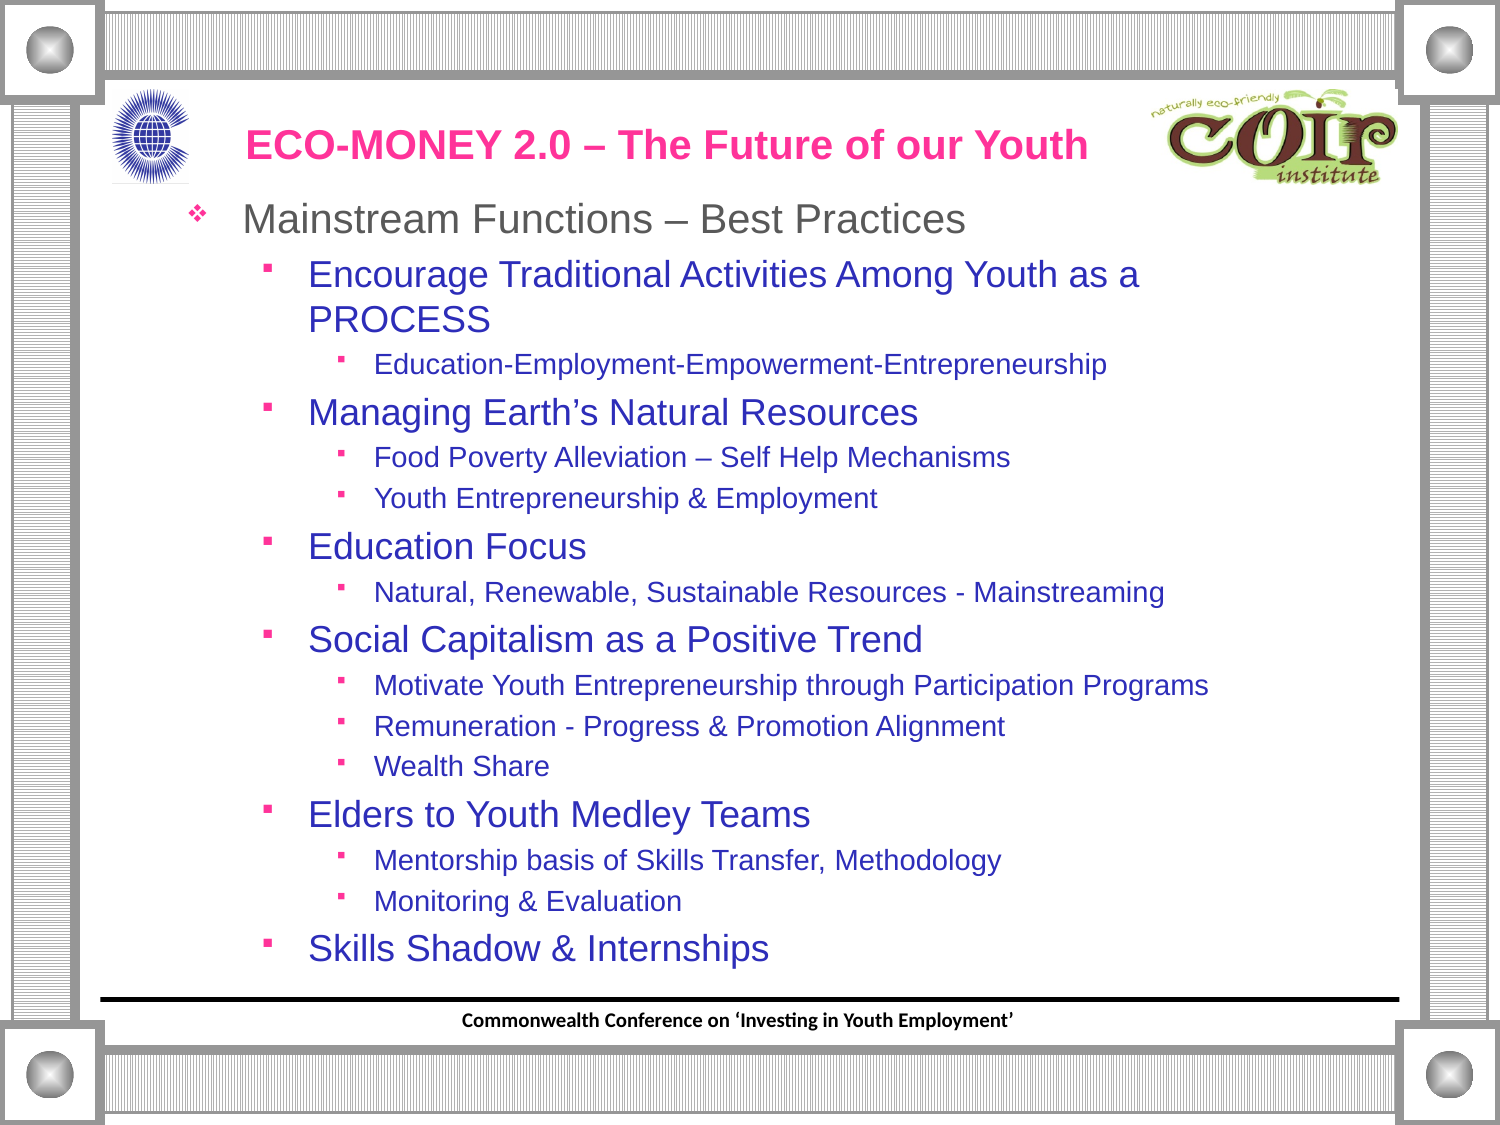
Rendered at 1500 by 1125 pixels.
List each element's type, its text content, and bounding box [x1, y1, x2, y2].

picture [112, 89, 189, 184]
list Mainstream Functions – Best Practices Encourage Traditional Activities Among Youth as a PROCESS Education-Employment-Empowerment-Entrepreneurship Managing Earth’s Natural Resources Food Poverty Alleviation – Self Help Mechanisms Youth Entrepreneurship & Employment Education Focus Natural, Renewable, Sustainable Resources - Mainstreaming Social Capitalism as a Positive Trend Motivate Youth Entrepreneurship through Participation Programs Remuneration - Progress & Promotion Alignment Wealth Share Elders to Youth Medley Teams Mentorship basis of Skills Transfer, Methodology Monitoring & Evaluation Skills Shadow & Internships [170, 184, 1306, 1000]
picture [1151, 89, 1398, 185]
title ECO-MONEY 2.0 – The Future of our Youth [206, 101, 1129, 184]
